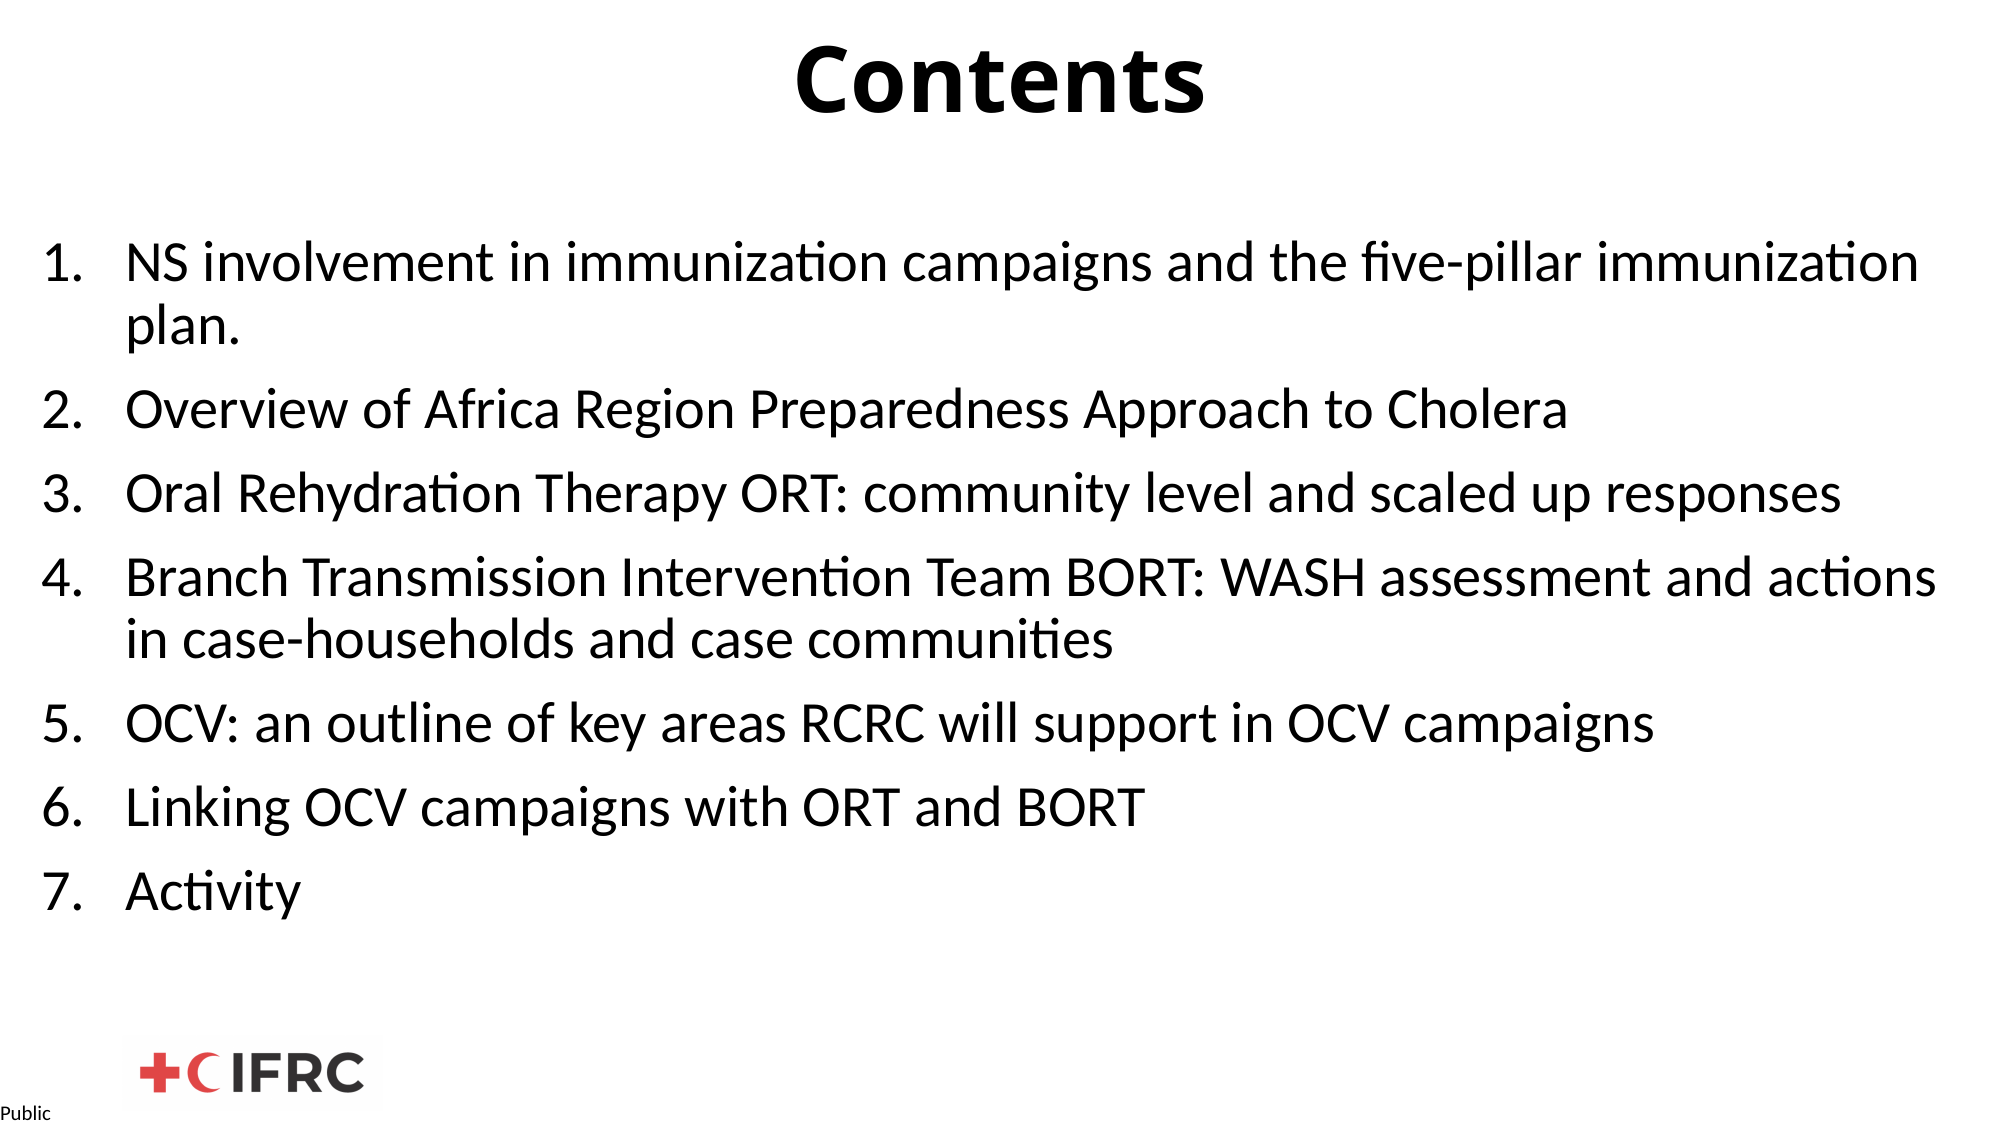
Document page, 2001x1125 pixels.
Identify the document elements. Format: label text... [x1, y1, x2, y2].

picture [122, 1035, 383, 1111]
title Contents [137, 17, 1863, 148]
list NS involvement in immunization campaigns and the five-pillar immunization plan. Overview of Africa Region Preparedness Approach to Cholera Oral Rehydration Therapy ORT: community level and scaled up responses Branch Transmission Intervention Team BORT: WASH assessment and actions in case-households and case communities OCV: an outline of key areas RCRC will support in OCV campaigns Linking OCV campaigns with ORT and BORT Activity [26, 223, 1981, 996]
